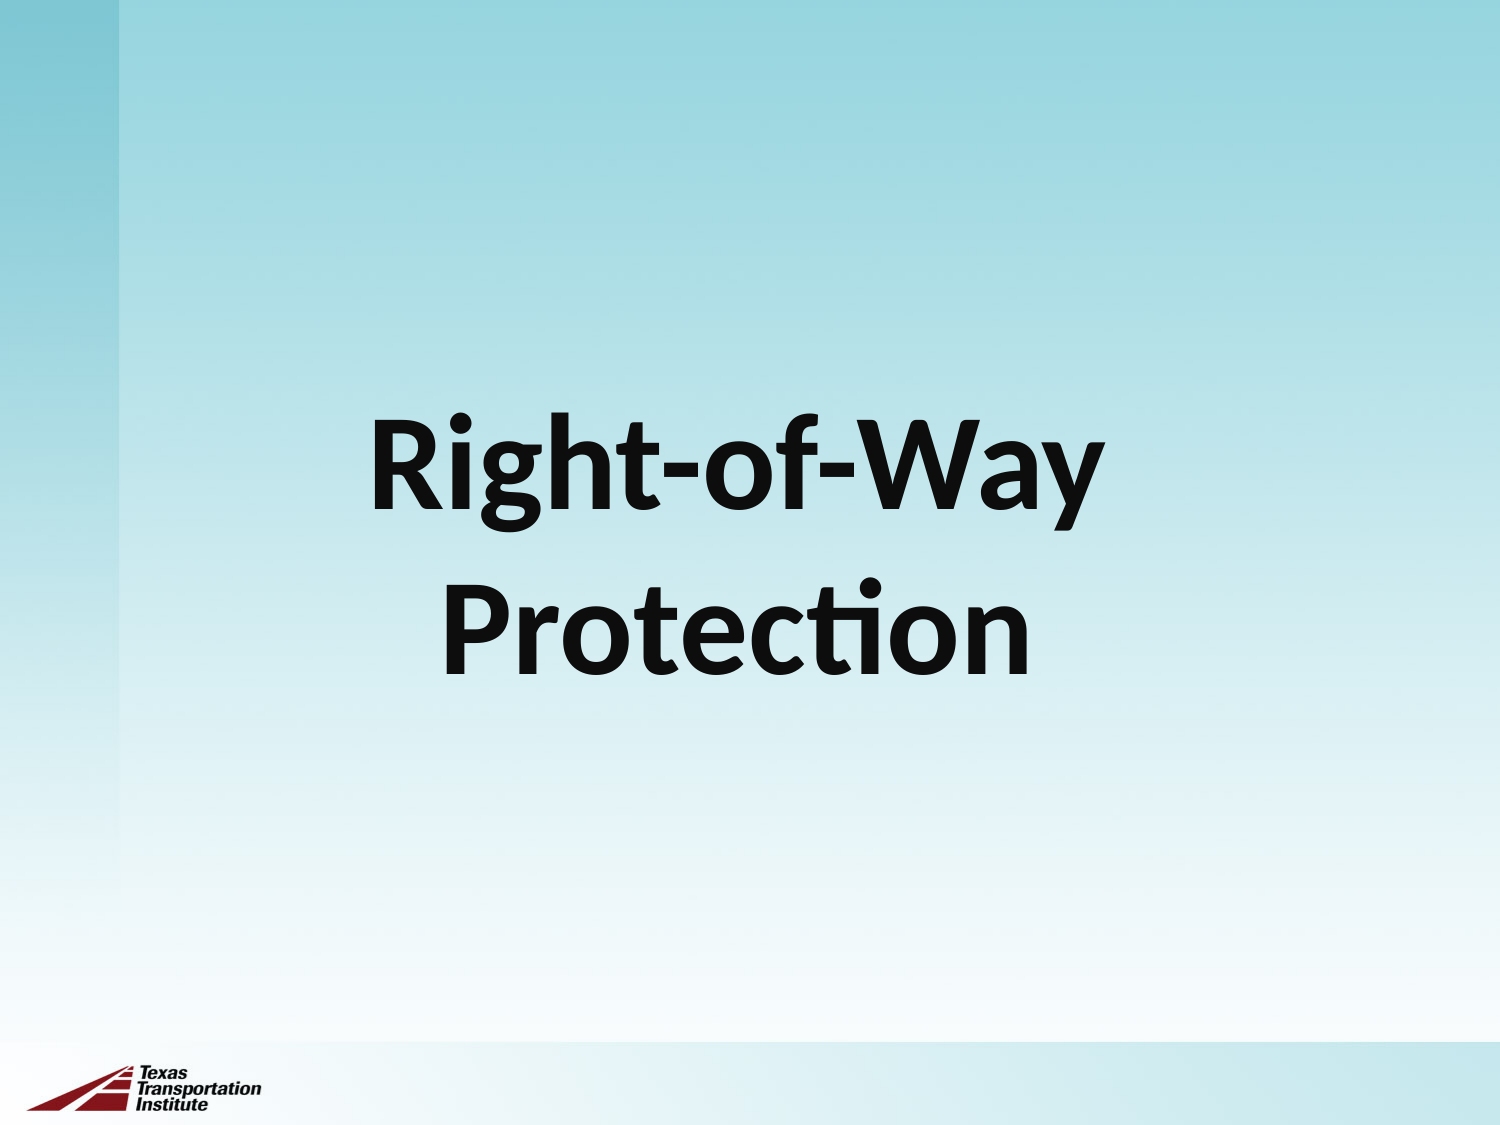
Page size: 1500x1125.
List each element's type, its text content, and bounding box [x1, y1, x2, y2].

subtitle Right-of-Way Protection [212, 364, 1263, 652]
picture [0, 0, 1500, 1125]
